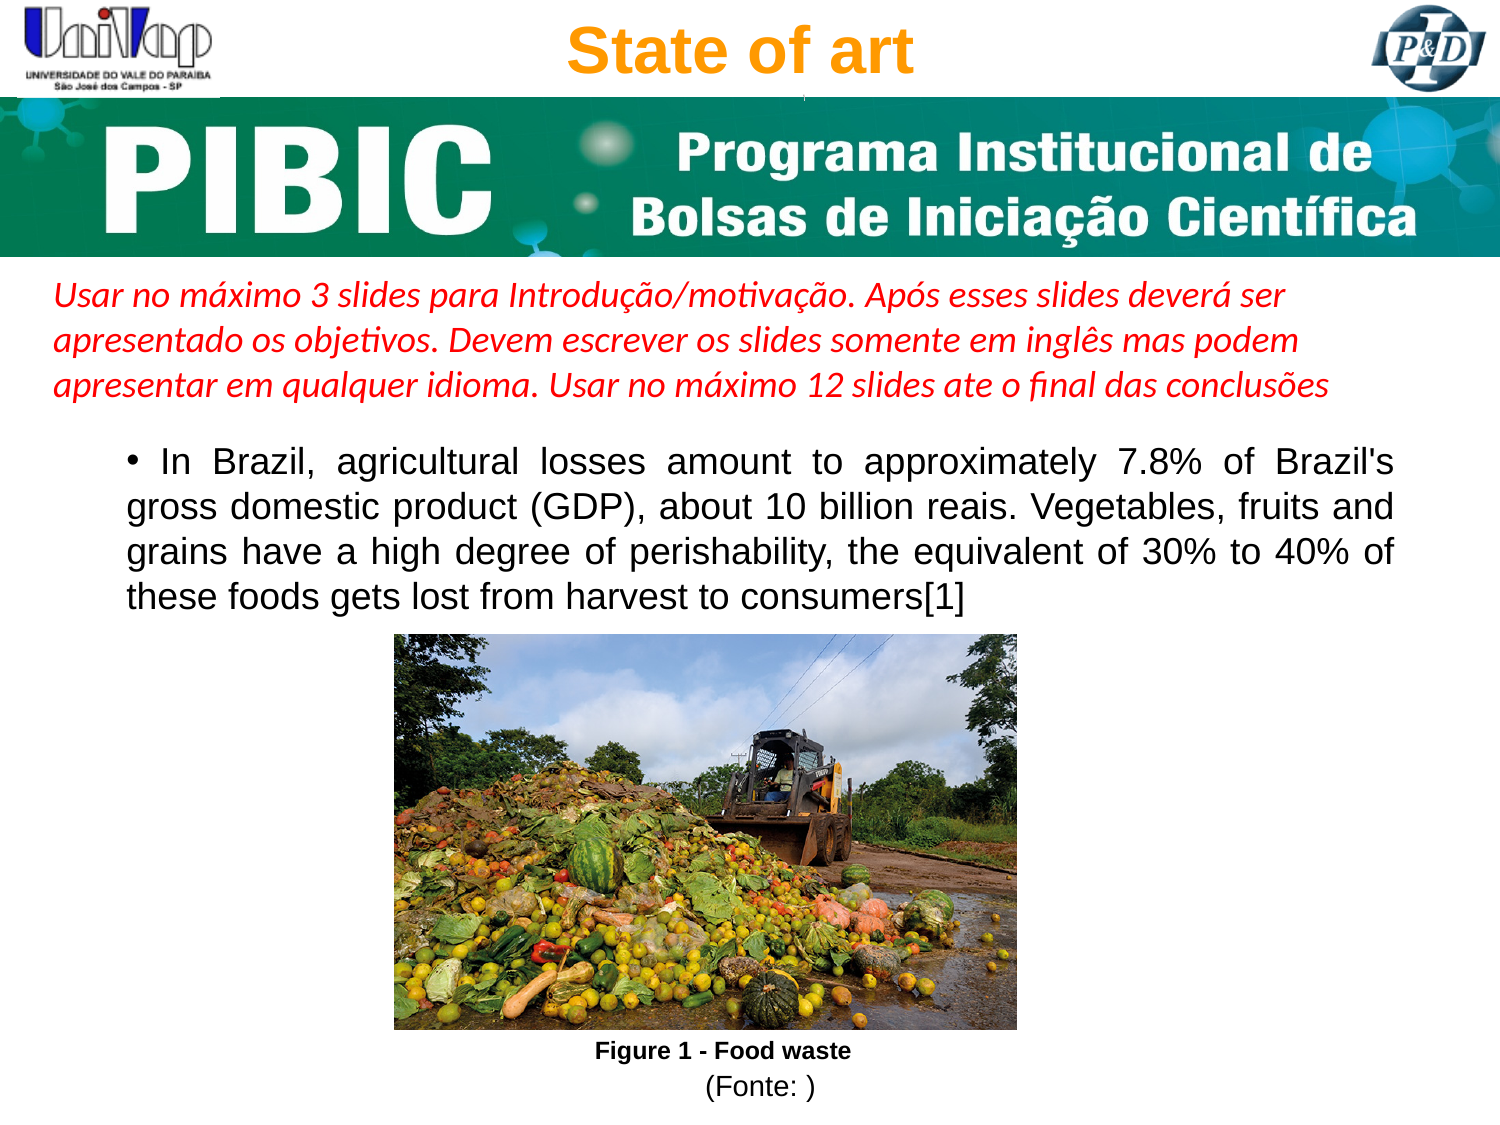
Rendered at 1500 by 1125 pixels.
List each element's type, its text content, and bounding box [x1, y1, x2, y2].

picture [394, 633, 1017, 1031]
text_box Usar no máximo 3 slides para Introdução/motivação. Após esses slides deverá ser apresentado os objetivos. Devem escrever os slides somente em inglês mas podem apresentar em qualquer idioma. Usar no máximo 12 slides ate o final das conclusões [38, 262, 1439, 413]
picture [1367, 0, 1490, 96]
text_box State of art [501, 0, 999, 95]
text_box In Brazil, agricultural losses amount to approximately 7.8% of Brazil's gross domestic product (GDP), about 10 billion reais. Vegetables, fruits and grains have a high degree of perishability, the equivalent of 30% to 40% of these foods gets lost from harvest to consumers[1] Figure 1 - Food waste (Fonte: ) [111, 429, 1410, 1110]
picture [0, 95, 1500, 257]
